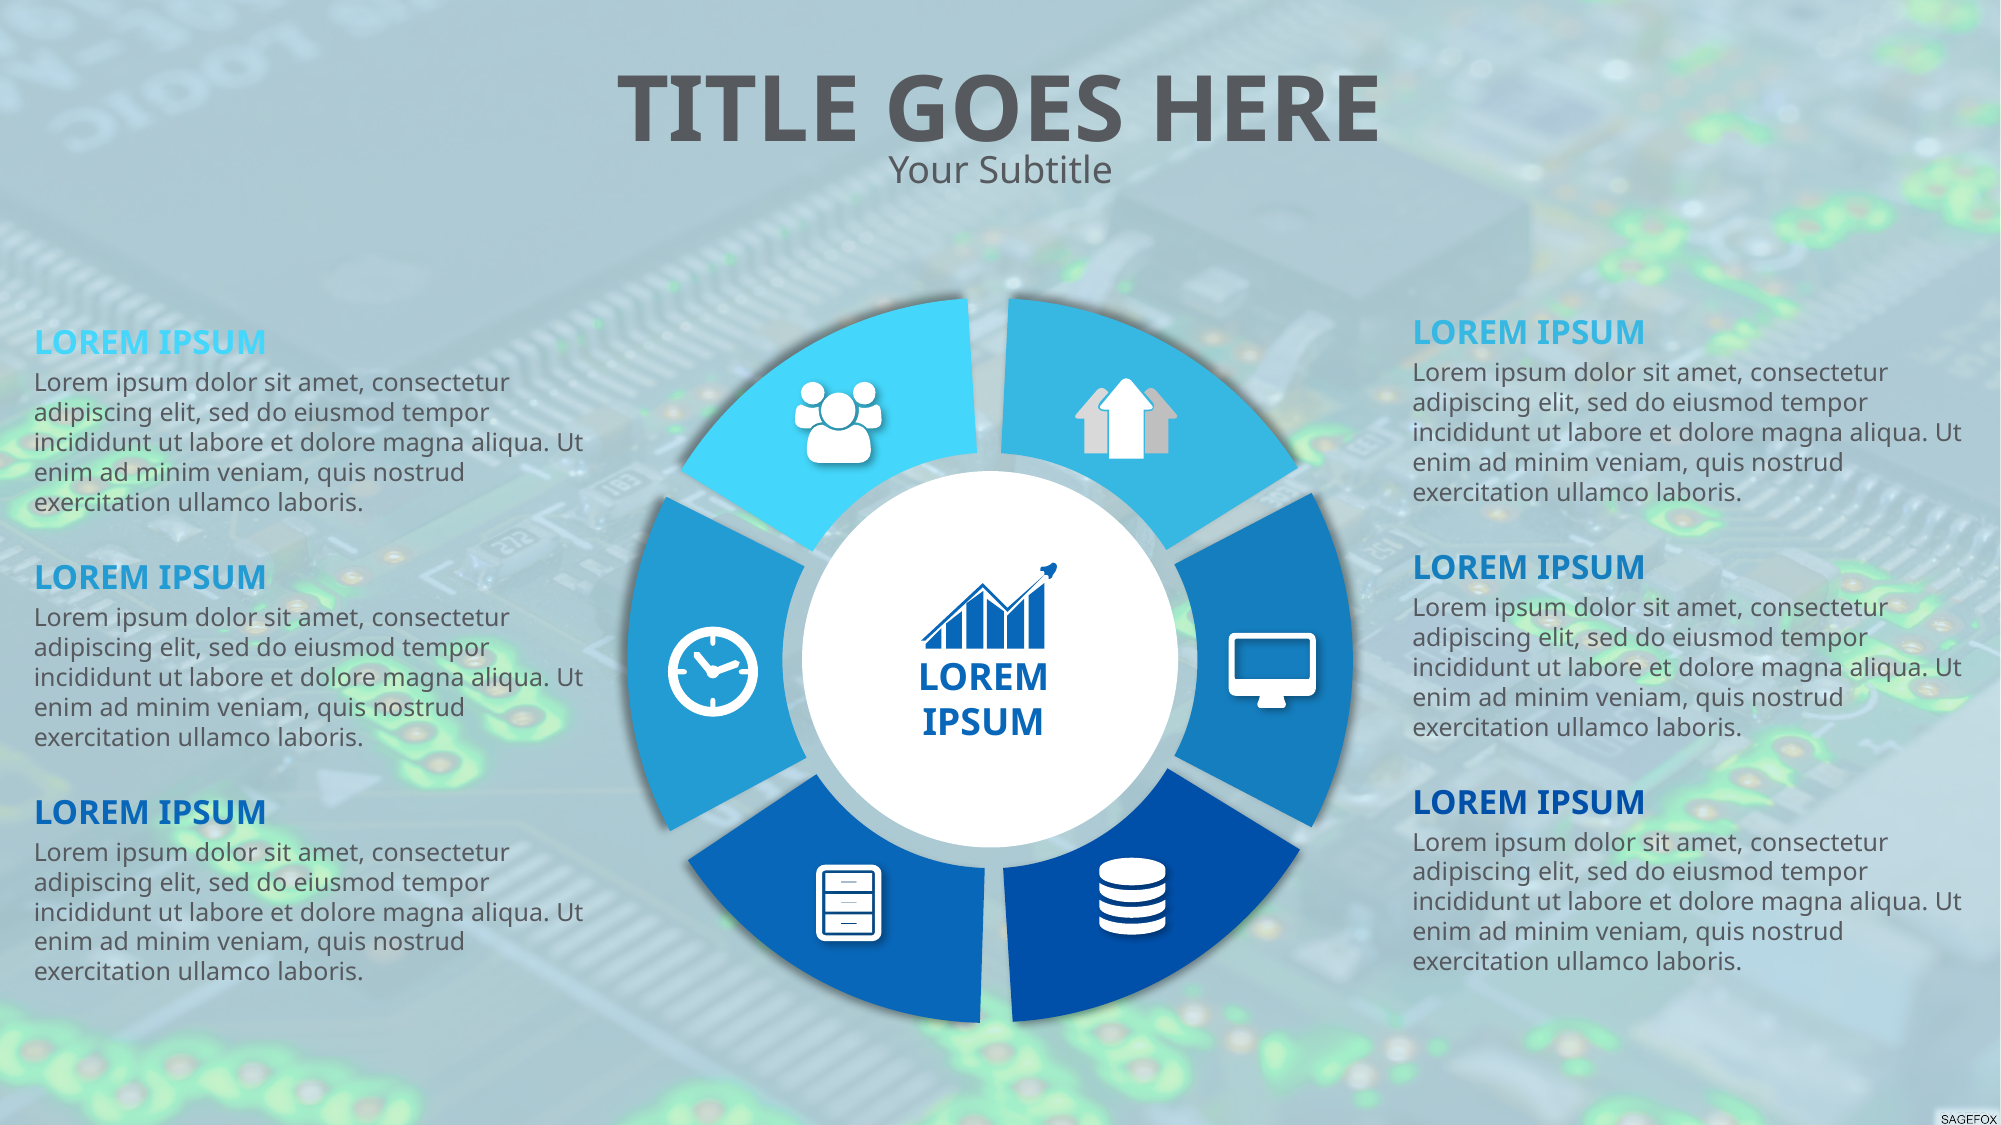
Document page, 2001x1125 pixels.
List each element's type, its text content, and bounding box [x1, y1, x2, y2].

text_box [1099, 916, 1166, 935]
picture [1938, 1114, 1999, 1125]
text_box LOREM IPSUM Lorem ipsum dolor sit amet, consectetur adipiscing elit, sed do eiusmod tempor incididunt ut labore et dolore magna aliqua. Ut enim ad minim veniam, quis nostrud exercitation ullamco laboris. [18, 783, 622, 994]
text_box LOREM IPSUM [903, 645, 1064, 750]
text_box [1003, 768, 1300, 1022]
text_box LOREM IPSUM Lorem ipsum dolor sit amet, consectetur adipiscing elit, sed do eiusmod tempor incididunt ut labore et dolore magna aliqua. Ut enim ad minim veniam, quis nostrud exercitation ullamco laboris. [1397, 773, 2000, 984]
text_box LOREM IPSUM Lorem ipsum dolor sit amet, consectetur adipiscing elit, sed do eiusmod tempor incididunt ut labore et dolore magna aliqua. Ut enim ad minim veniam, quis nostrud exercitation ullamco laboris. [1397, 539, 2000, 749]
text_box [548, 42, 1452, 199]
text_box LOREM IPSUM Lorem ipsum dolor sit amet, consectetur adipiscing elit, sed do eiusmod tempor incididunt ut labore et dolore magna aliqua. Ut enim ad minim veniam, quis nostrud exercitation ullamco laboris. [1397, 303, 2000, 514]
text_box [687, 774, 985, 1023]
text_box [1174, 492, 1353, 828]
text_box [1001, 298, 1298, 550]
text_box [802, 471, 1179, 848]
text_box [795, 404, 882, 463]
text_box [921, 562, 1057, 649]
text_box LOREM IPSUM Lorem ipsum dolor sit amet, consectetur adipiscing elit, sed do eiusmod tempor incididunt ut labore et dolore magna aliqua. Ut enim ad minim veniam, quis nostrud exercitation ullamco laboris. [18, 313, 622, 524]
text_box [853, 381, 876, 405]
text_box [1073, 378, 1179, 459]
text_box LOREM IPSUM Lorem ipsum dolor sit amet, consectetur adipiscing elit, sed do eiusmod tempor incididunt ut labore et dolore magna aliqua. Ut enim ad minim veniam, quis nostrud exercitation ullamco laboris. [18, 549, 622, 759]
text_box [627, 496, 807, 832]
text_box [1099, 899, 1166, 918]
text_box [816, 864, 882, 942]
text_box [667, 626, 758, 717]
text_box [680, 298, 978, 552]
text_box [1099, 857, 1166, 886]
text_box [1099, 882, 1166, 903]
text_box [800, 381, 856, 429]
text_box [1228, 632, 1316, 708]
